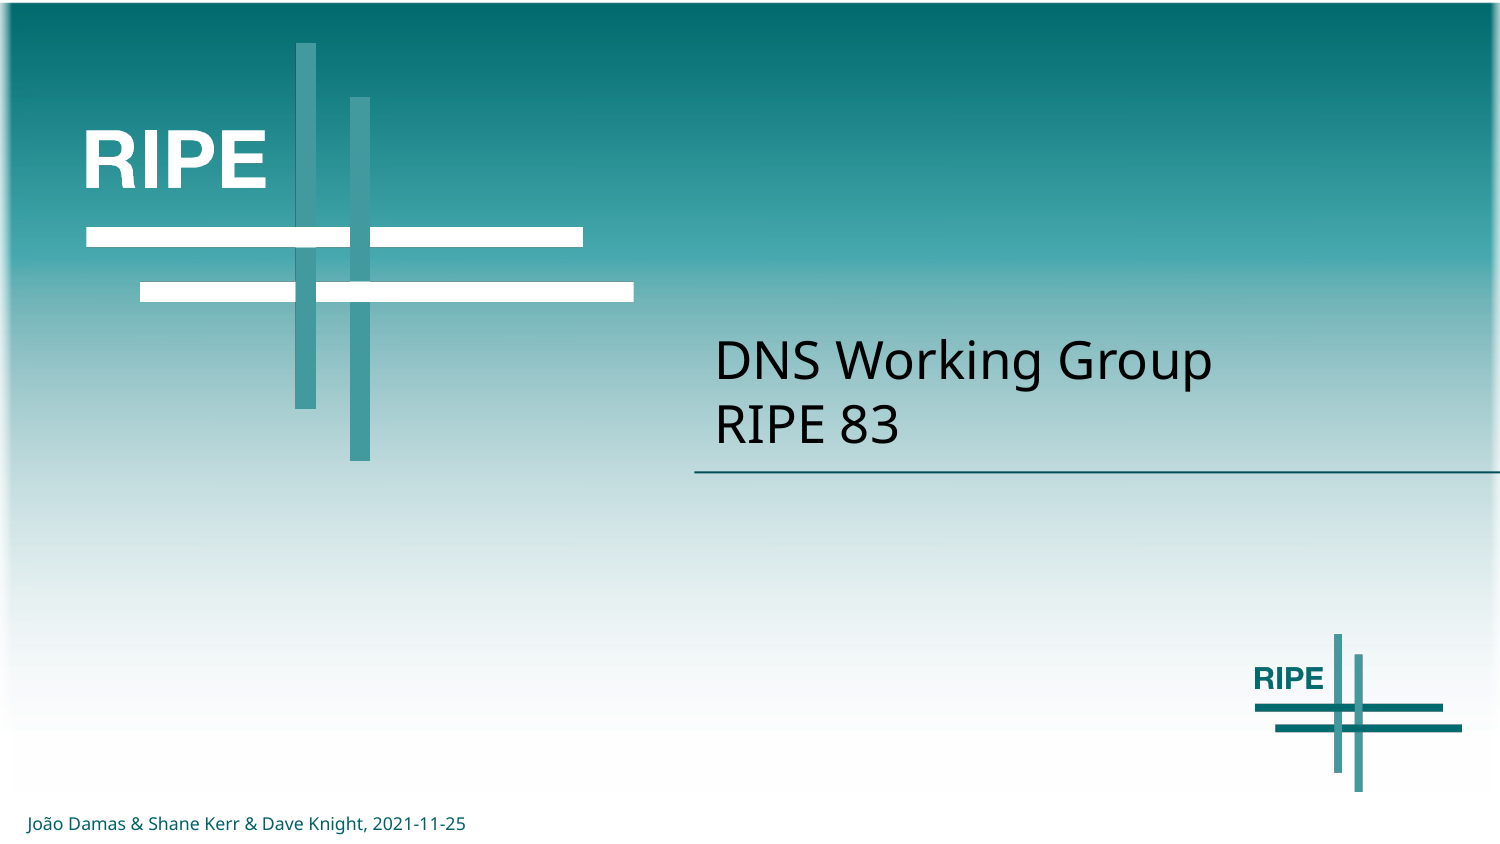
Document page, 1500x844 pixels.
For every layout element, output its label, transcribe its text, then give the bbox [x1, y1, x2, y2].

picture [11, 3, 1491, 793]
title DNS Working Group RIPE 83 [706, 222, 1284, 462]
